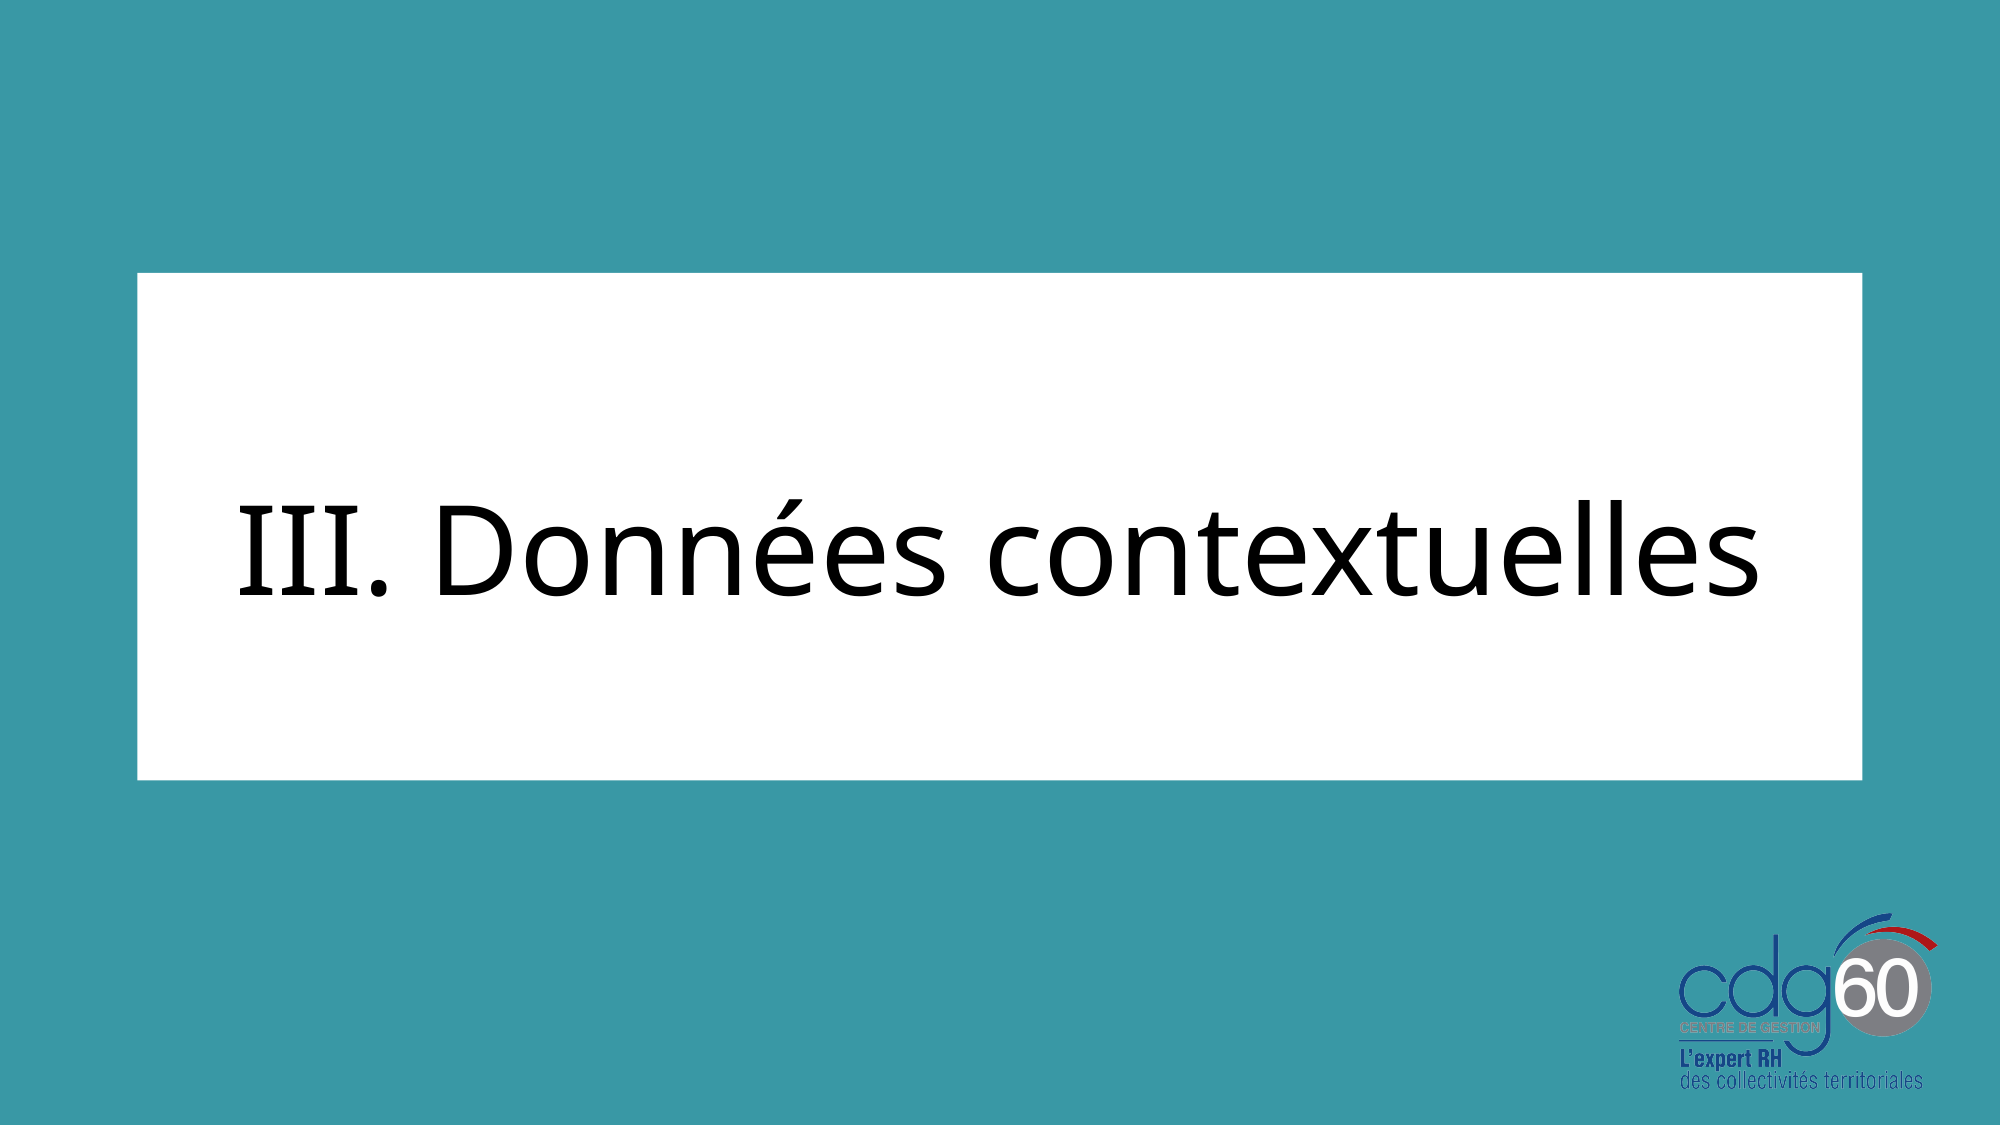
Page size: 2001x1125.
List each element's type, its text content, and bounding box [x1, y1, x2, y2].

picture [1679, 913, 1938, 1089]
title III. Données contextuelles [137, 272, 1863, 781]
